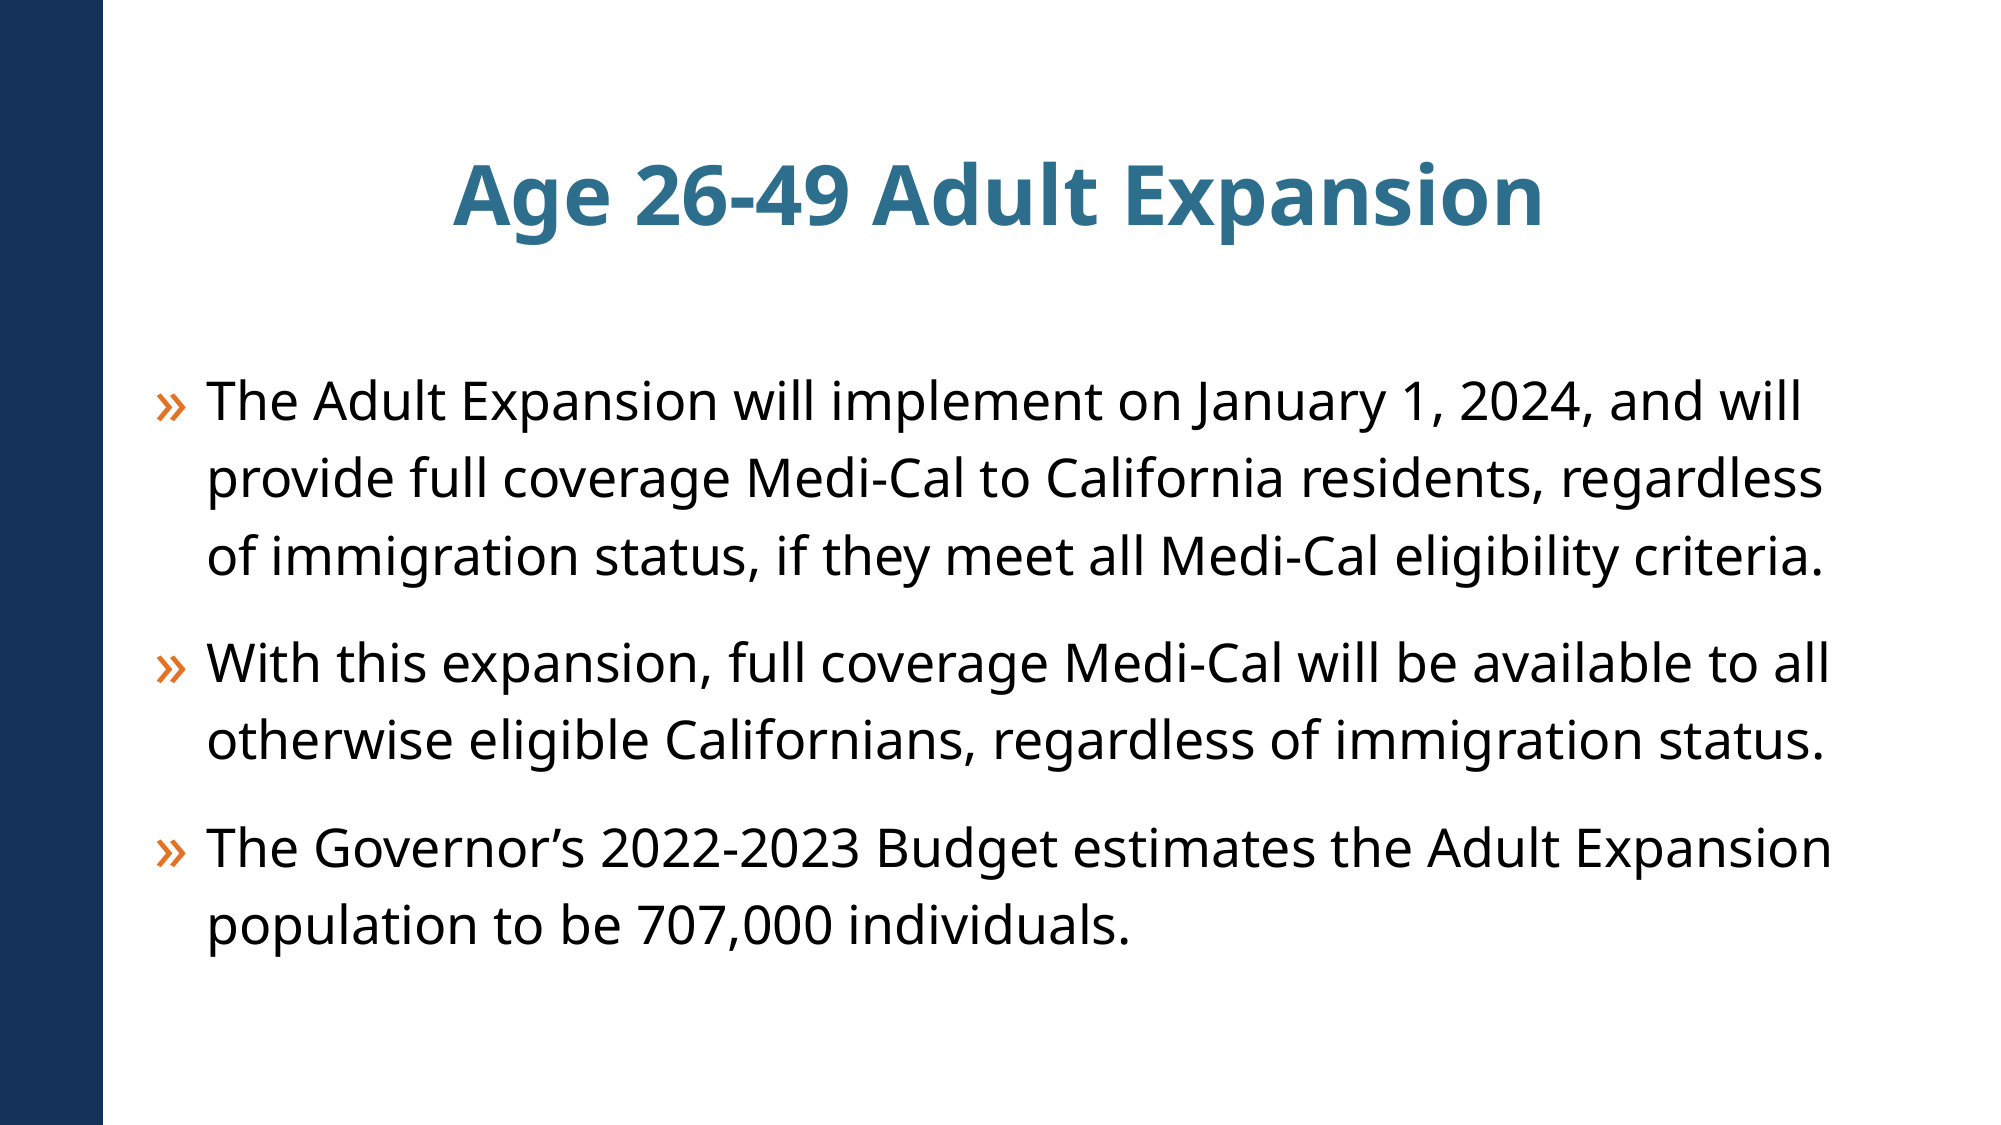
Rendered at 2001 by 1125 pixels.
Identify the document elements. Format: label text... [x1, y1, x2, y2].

title Age 26-49 Adult Expansion [137, 90, 1863, 308]
text_box [0, 0, 104, 1125]
list The Adult Expansion will implement on January 1, 2024, and will provide full coverage Medi-Cal to California residents, regardless of immigration status, if they meet all Medi-Cal eligibility criteria. With this expansion, full coverage Medi-Cal will be available to all otherwise eligible Californians, regardless of immigration status. The Governor’s 2022-2023 Budget estimates the Adult Expansion population to be 707,000 individuals. [139, 346, 1865, 1061]
